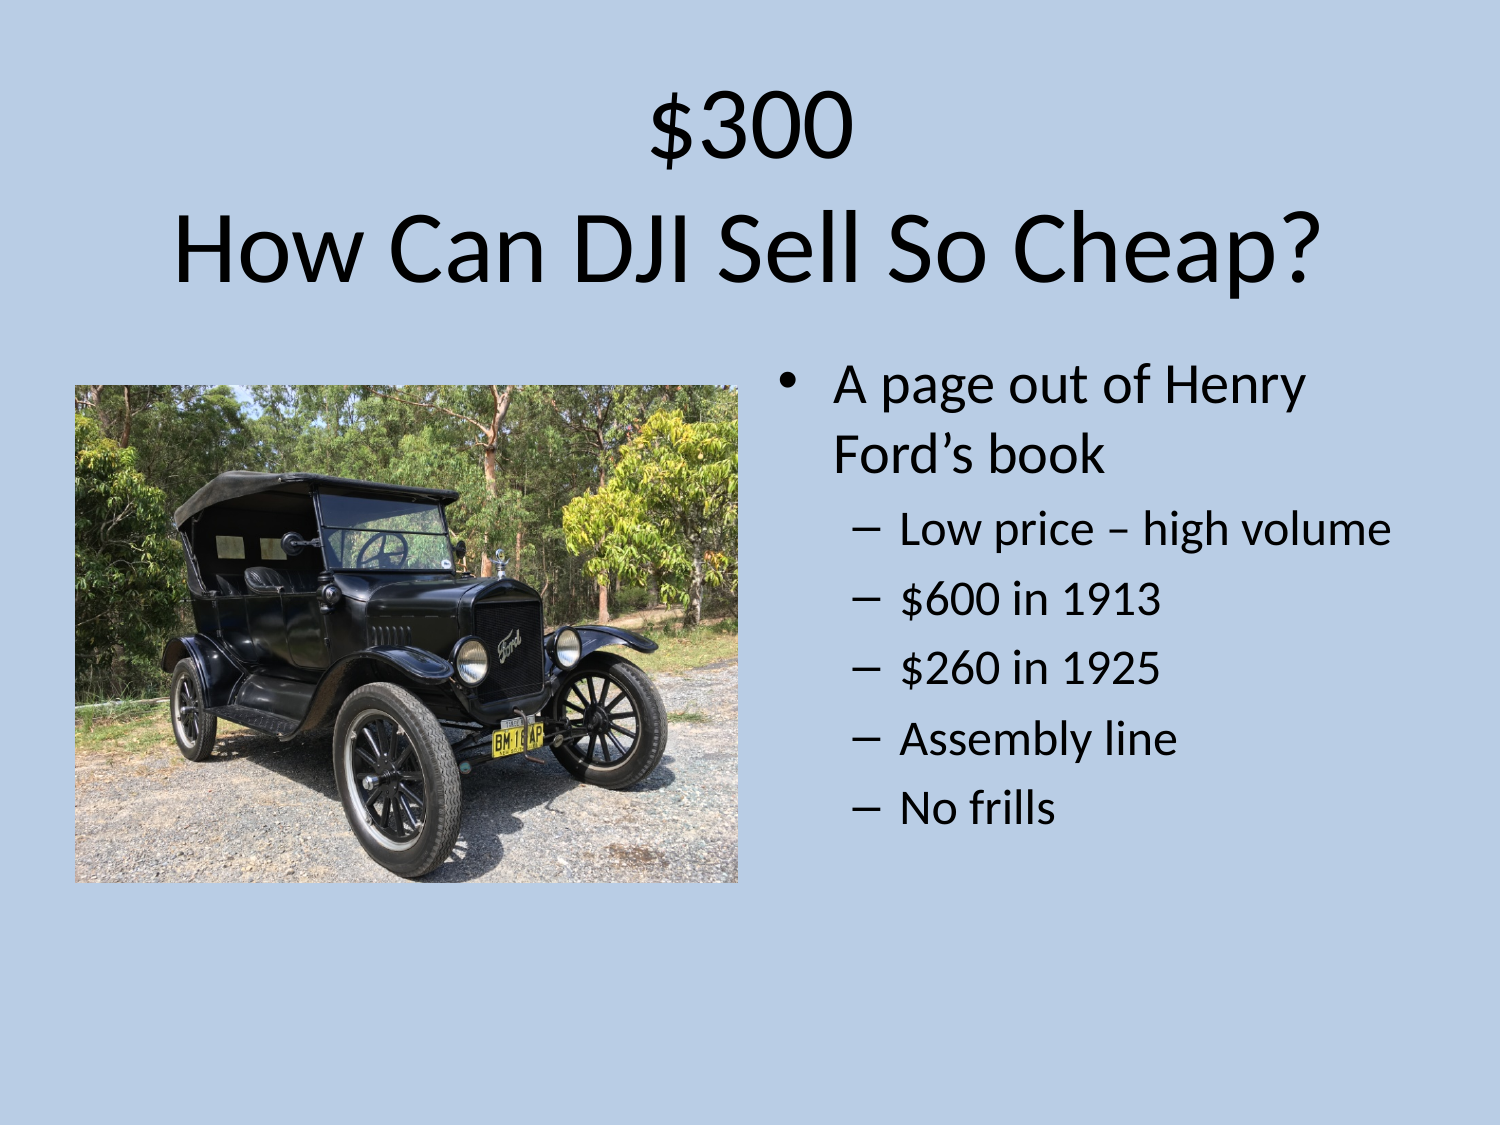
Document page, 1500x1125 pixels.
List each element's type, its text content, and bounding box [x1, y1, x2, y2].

list A page out of Henry Ford’s book Low price – high volume $600 in 1913 $260 in 1925 Assembly line No frills [762, 337, 1425, 1005]
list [74, 384, 738, 883]
title $300 How Can DJI Sell So Cheap? [75, 45, 1425, 313]
